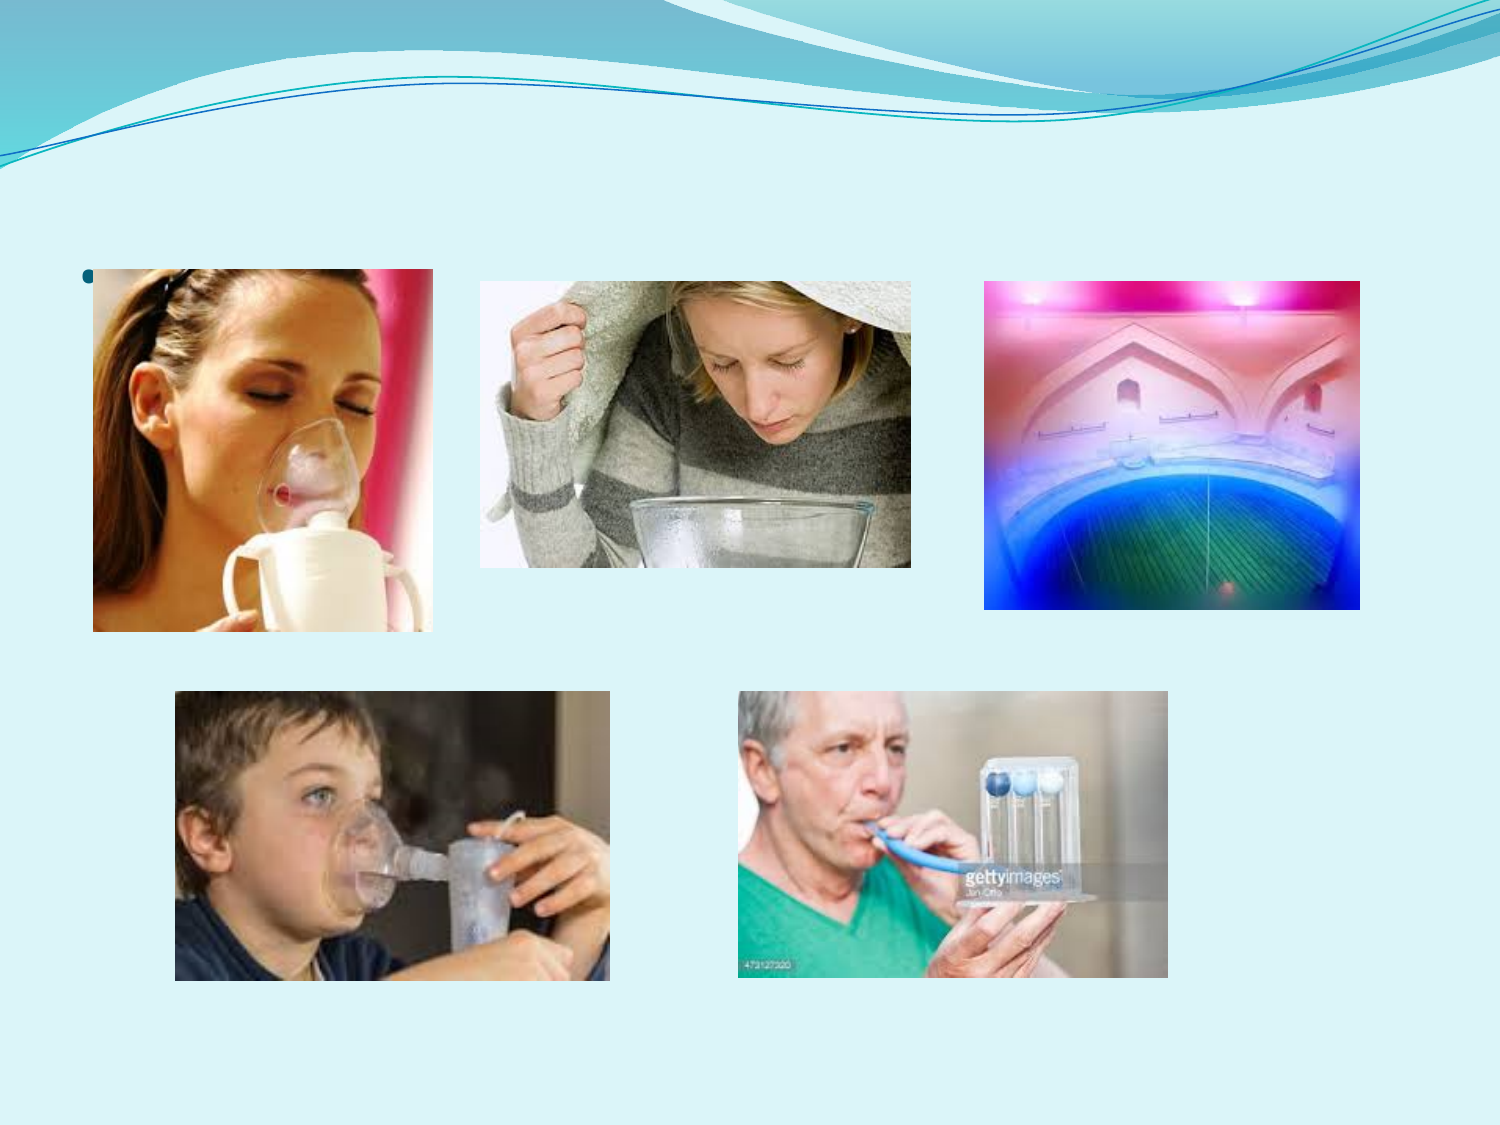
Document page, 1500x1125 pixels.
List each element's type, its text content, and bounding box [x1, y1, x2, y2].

picture [984, 280, 1360, 610]
picture [175, 691, 610, 981]
picture [480, 280, 911, 568]
picture [737, 691, 1169, 978]
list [93, 269, 433, 633]
title … [75, 115, 1425, 303]
